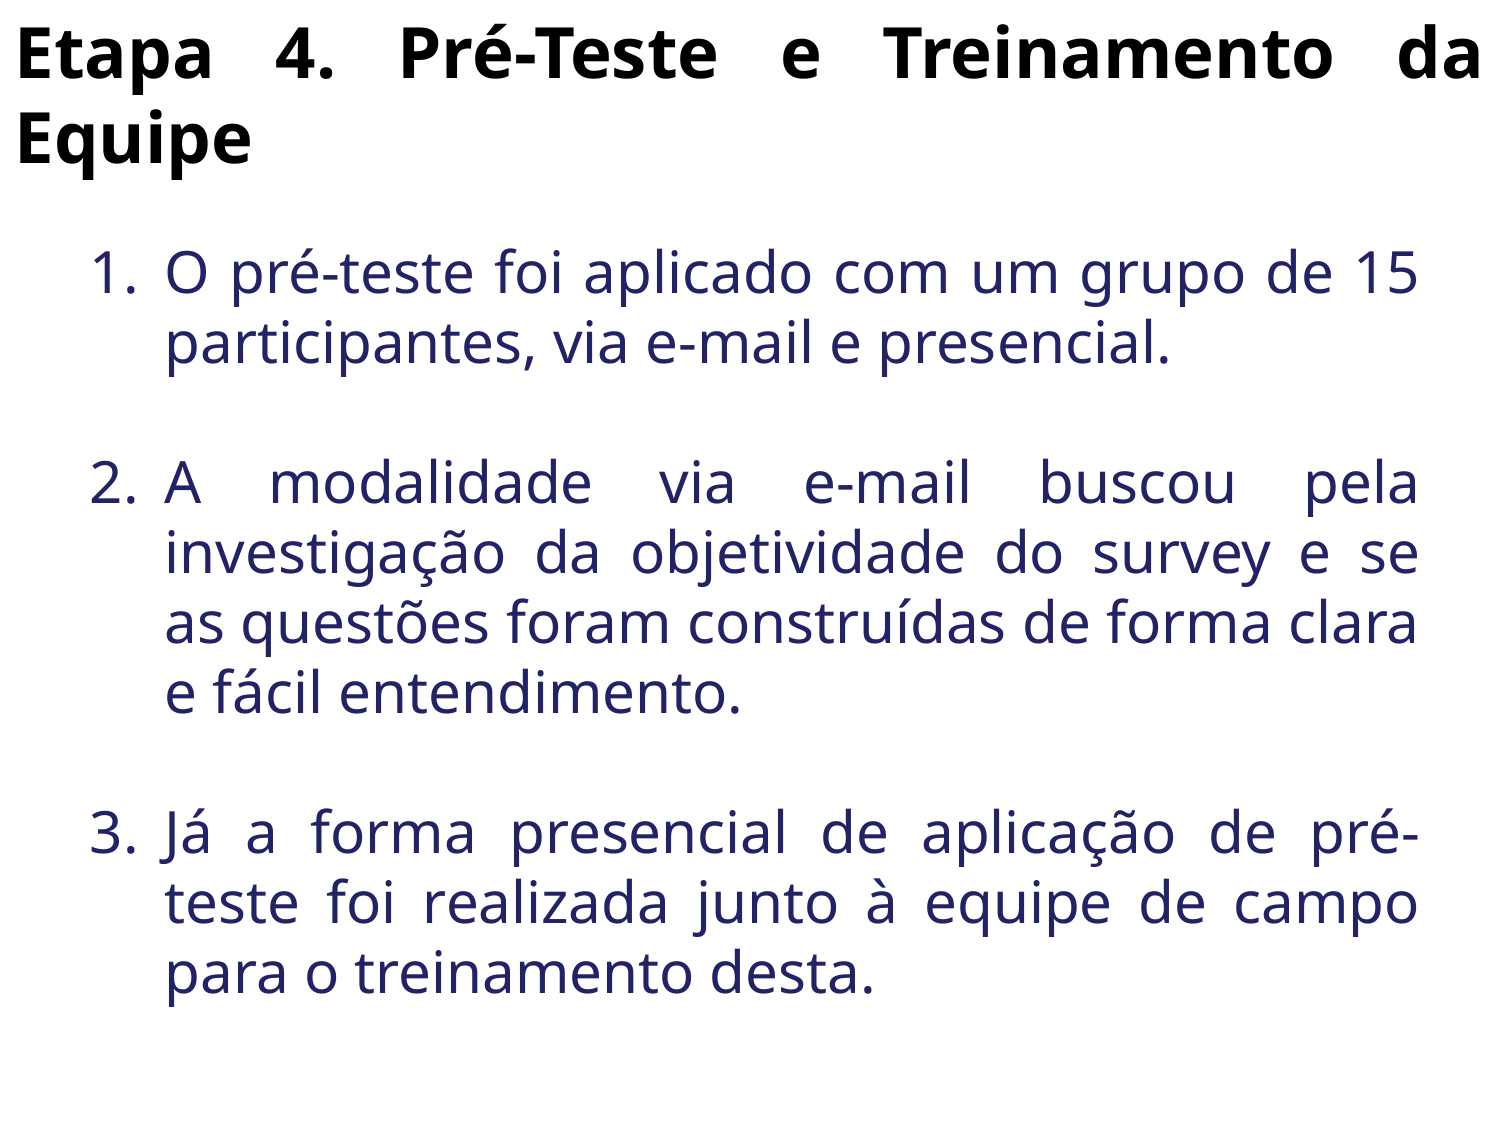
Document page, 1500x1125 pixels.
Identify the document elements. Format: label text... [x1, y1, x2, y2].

text_box Etapa 4. Pré-Teste e Treinamento da Equipe [0, 0, 1500, 185]
text_box O pré-teste foi aplicado com um grupo de 15 participantes, via e-mail e presencial. A modalidade via e-mail buscou pela investigação da objetividade do survey e se as questões foram construídas de forma clara e fácil entendimento. Já a forma presencial de aplicação de pré-teste foi realizada junto à equipe de campo para o treinamento desta. [0, 227, 1435, 1013]
